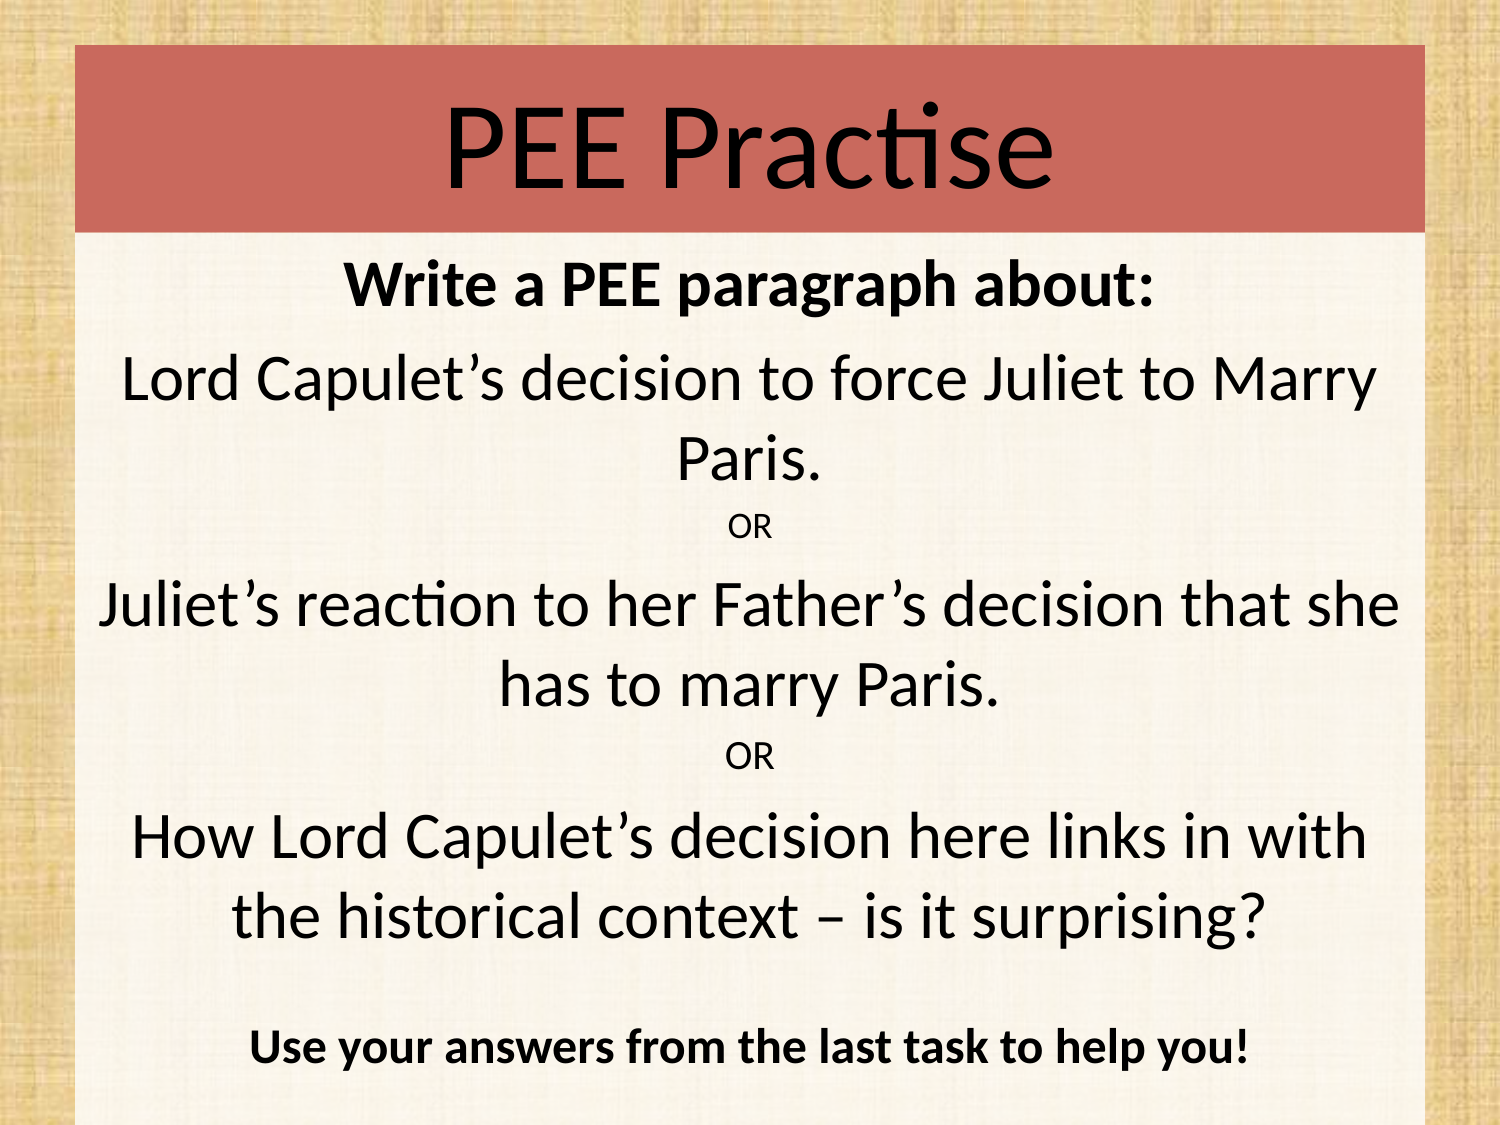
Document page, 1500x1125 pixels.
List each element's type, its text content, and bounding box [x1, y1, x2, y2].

picture [0, 0, 1500, 1125]
title PEE Practise [75, 45, 1425, 232]
list Write a PEE paragraph about: Lord Capulet’s decision to force Juliet to Marry Paris. OR Juliet’s reaction to her Father’s decision that she has to marry Paris. OR How Lord Capulet’s decision here links in with the historical context – is it surprising? Use your answers from the last task to help you! [75, 232, 1425, 1125]
